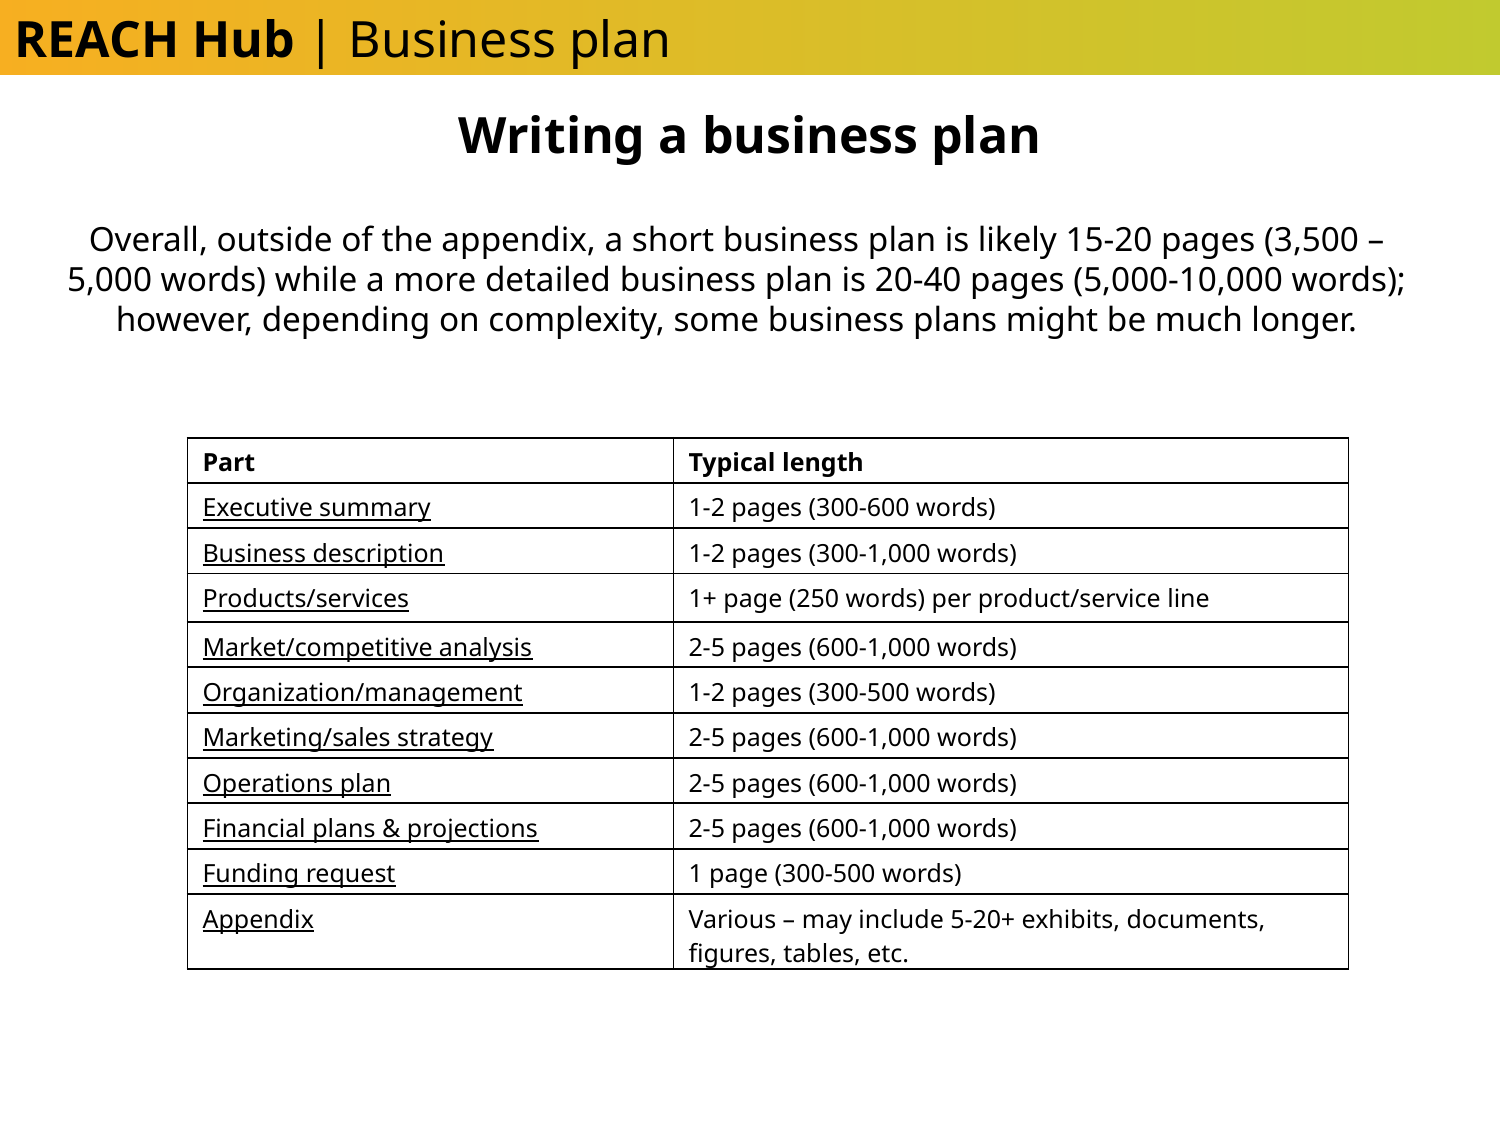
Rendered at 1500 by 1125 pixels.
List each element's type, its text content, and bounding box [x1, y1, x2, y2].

table_cell Products/services [188, 574, 673, 621]
table_cell Organization/management [188, 668, 673, 712]
table_cell Appendix [188, 895, 673, 968]
table_cell 2-5 pages (600-1,000 words) [674, 714, 1348, 757]
table_cell Marketing/sales strategy [188, 714, 673, 757]
table_cell Various – may include 5-20+ exhibits, documents, figures, tables, etc. [674, 895, 1348, 968]
table_header Part [188, 439, 673, 482]
table_cell Funding request [188, 850, 673, 893]
table_cell 1-2 pages (300-600 words) [674, 484, 1348, 527]
table_cell 1-2 pages (300-500 words) [674, 668, 1348, 712]
text_box Writing a business plan [45, 95, 1455, 171]
text_box REACH Hub | Business plan [0, 0, 1500, 75]
table_cell Market/competitive analysis [188, 623, 673, 666]
table_cell Executive summary [188, 484, 673, 527]
table_header Typical length [674, 439, 1348, 482]
table_cell Financial plans & projections [188, 804, 673, 848]
table_cell 2-5 pages (600-1,000 words) [674, 804, 1348, 848]
table_cell 1-2 pages (300-1,000 words) [674, 529, 1348, 573]
table_cell Business description [188, 529, 673, 573]
text_box Overall, outside of the appendix, a short business plan is likely 15-20 pages (3,500 – 5,000 words) while a more detailed business plan is 20-40 pages (5,000-10,000 words); however, depending on complexity, some business plans might be much longer. [45, 210, 1430, 346]
table_cell 2-5 pages (600-1,000 words) [674, 623, 1348, 666]
table_cell 2-5 pages (600-1,000 words) [674, 759, 1348, 802]
table_cell Operations plan [188, 759, 673, 802]
table_cell 1 page (300-500 words) [674, 850, 1348, 893]
table_cell 1+ page (250 words) per product/service line [674, 574, 1348, 621]
